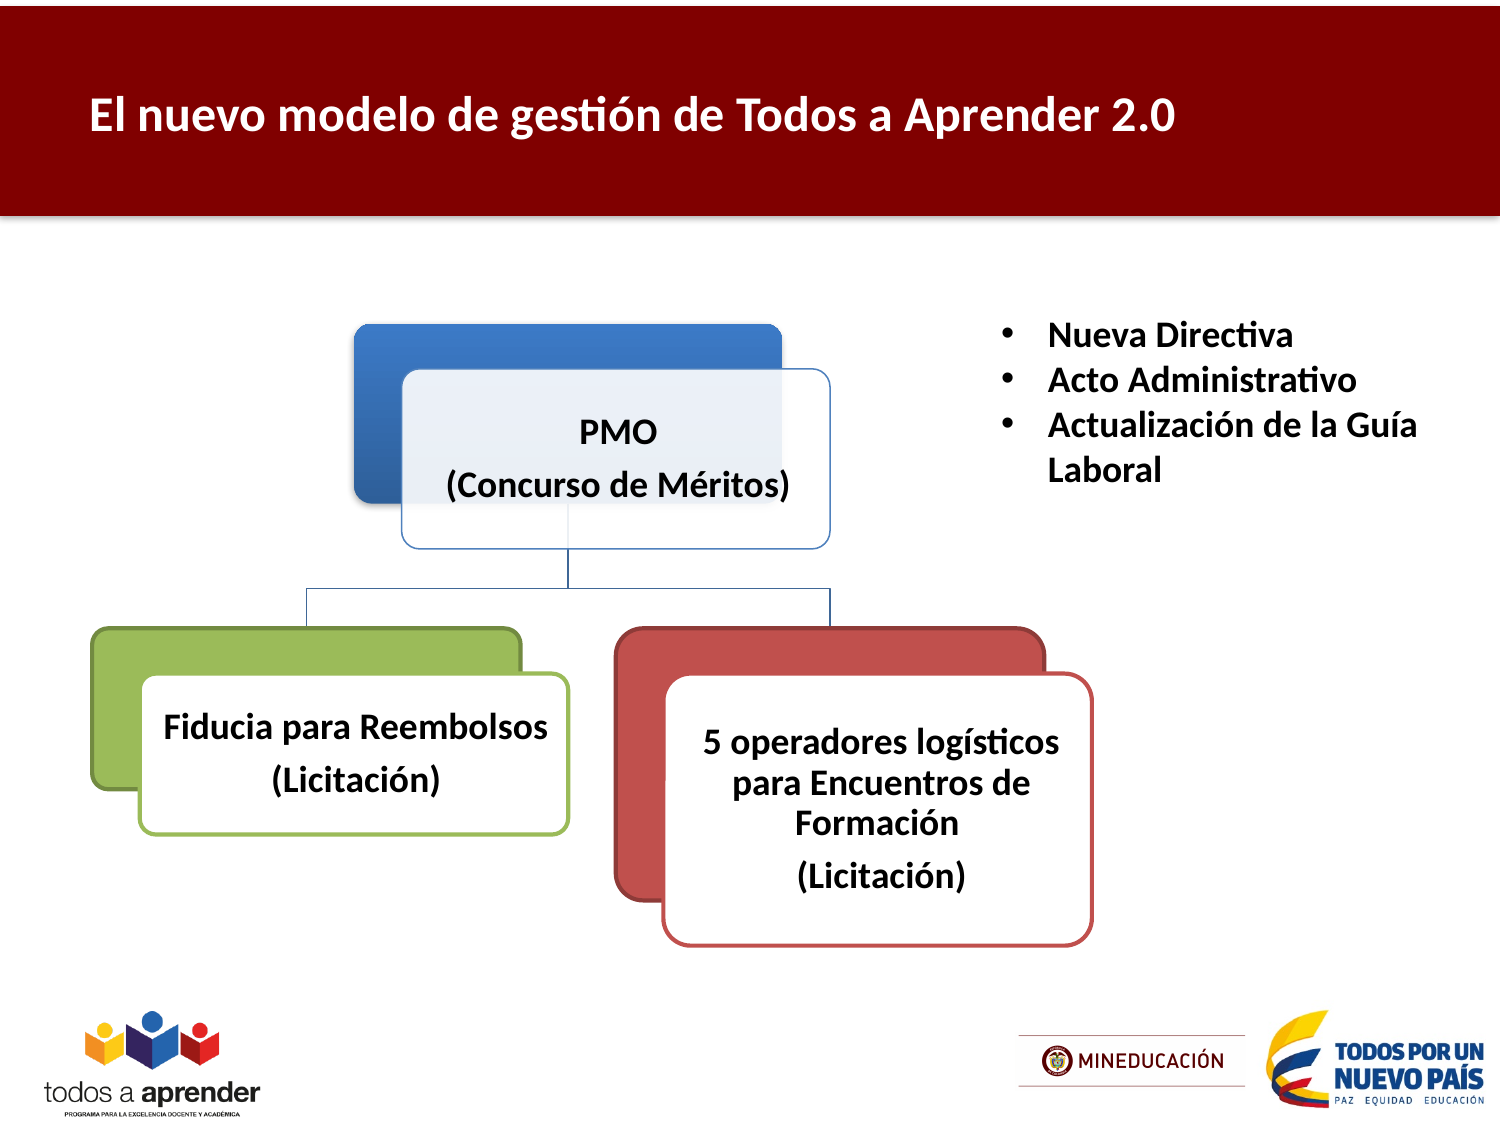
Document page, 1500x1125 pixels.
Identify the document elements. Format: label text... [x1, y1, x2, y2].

text_box Nueva Directiva Acto Administrativo Actualización de la Guía Laboral [1094, 302, 1436, 498]
picture [40, 1011, 266, 1117]
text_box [1015, 999, 1495, 1124]
text_box El nuevo modelo de gestión de Todos a Aprender 2.0 [0, 6, 1500, 216]
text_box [91, 301, 1093, 969]
